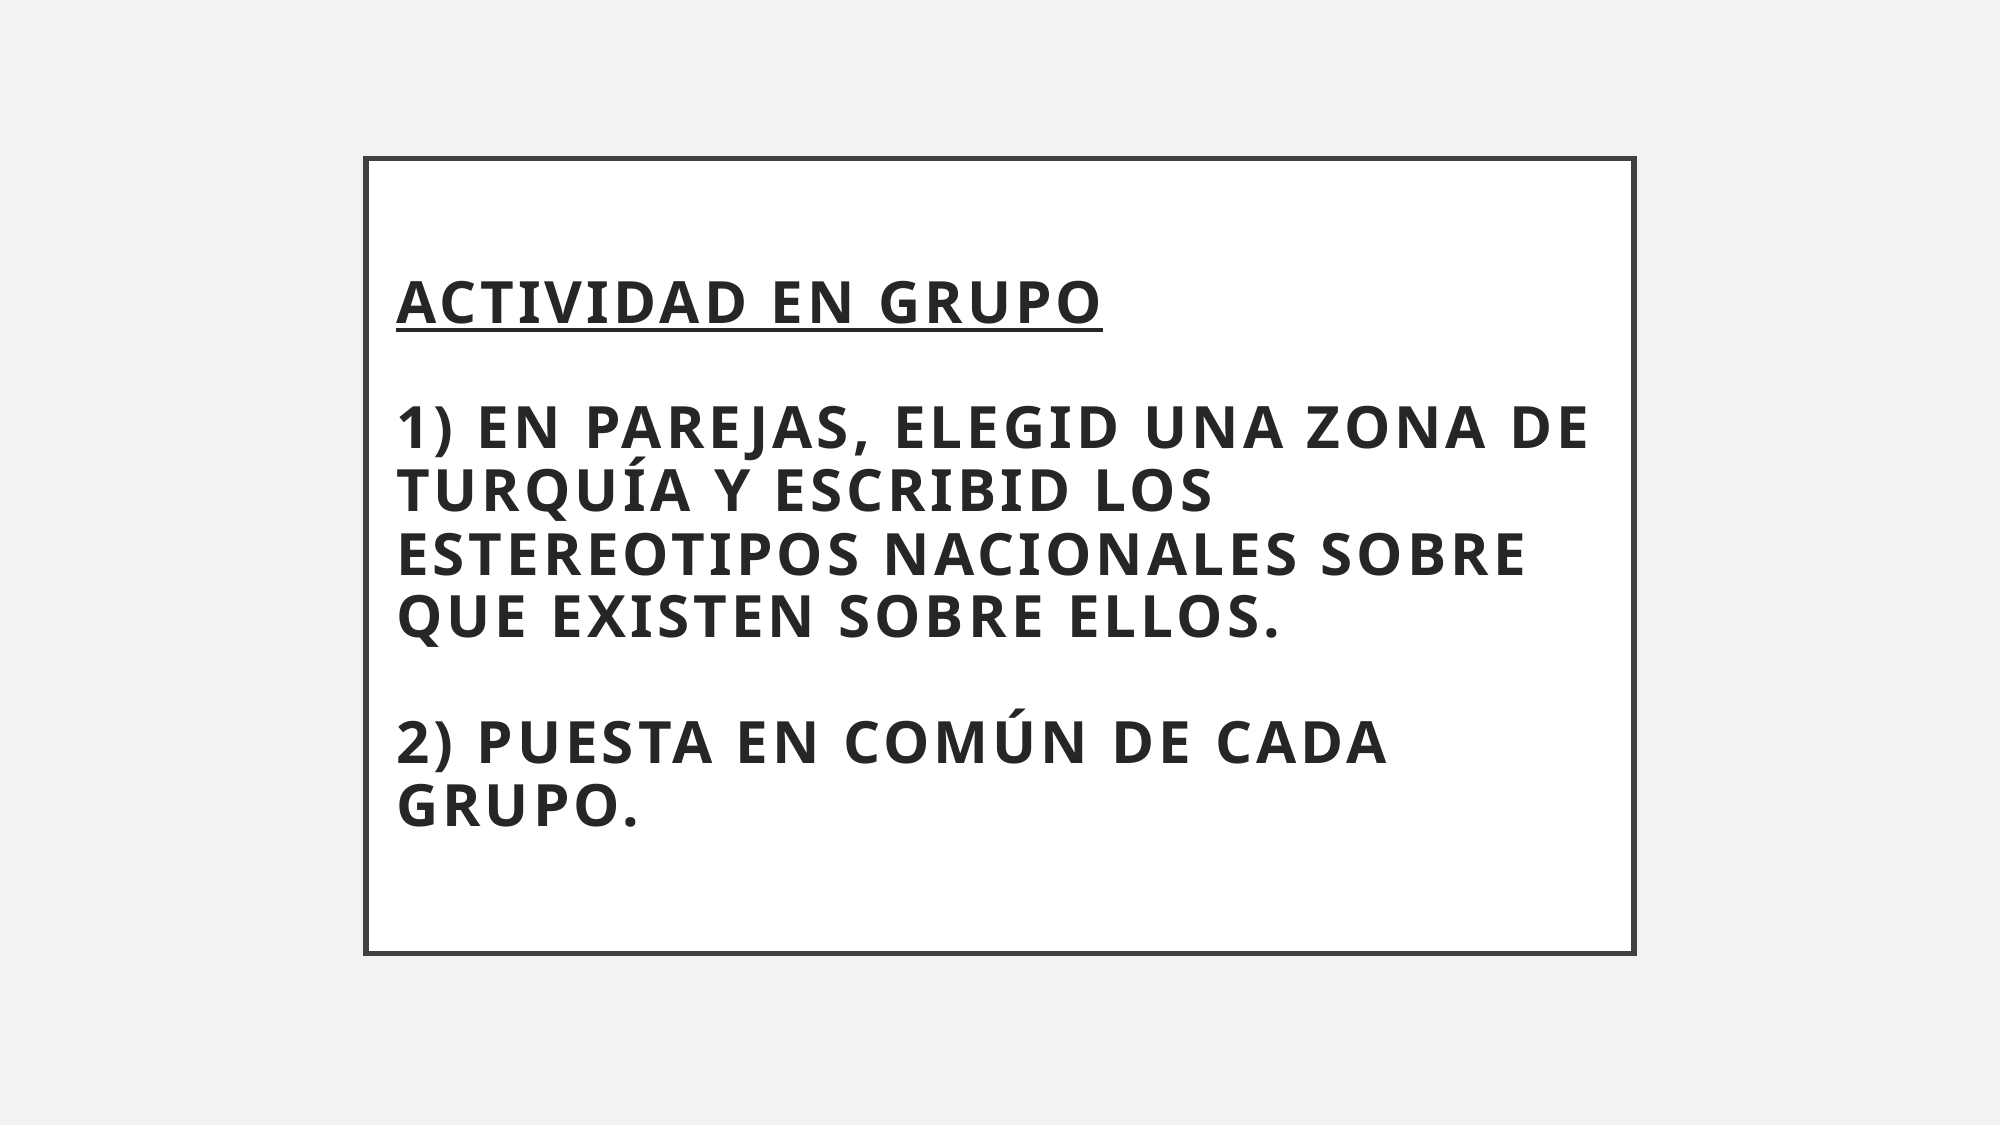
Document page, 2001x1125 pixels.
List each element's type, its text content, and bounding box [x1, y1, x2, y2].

title Actividad en grupo 1) en parejas, elegid una zona de turquía y escribid los estereotipos nacionales sobre que existen sobre ellos. 2) Puesta en común de cada grupo. [363, 156, 1637, 956]
